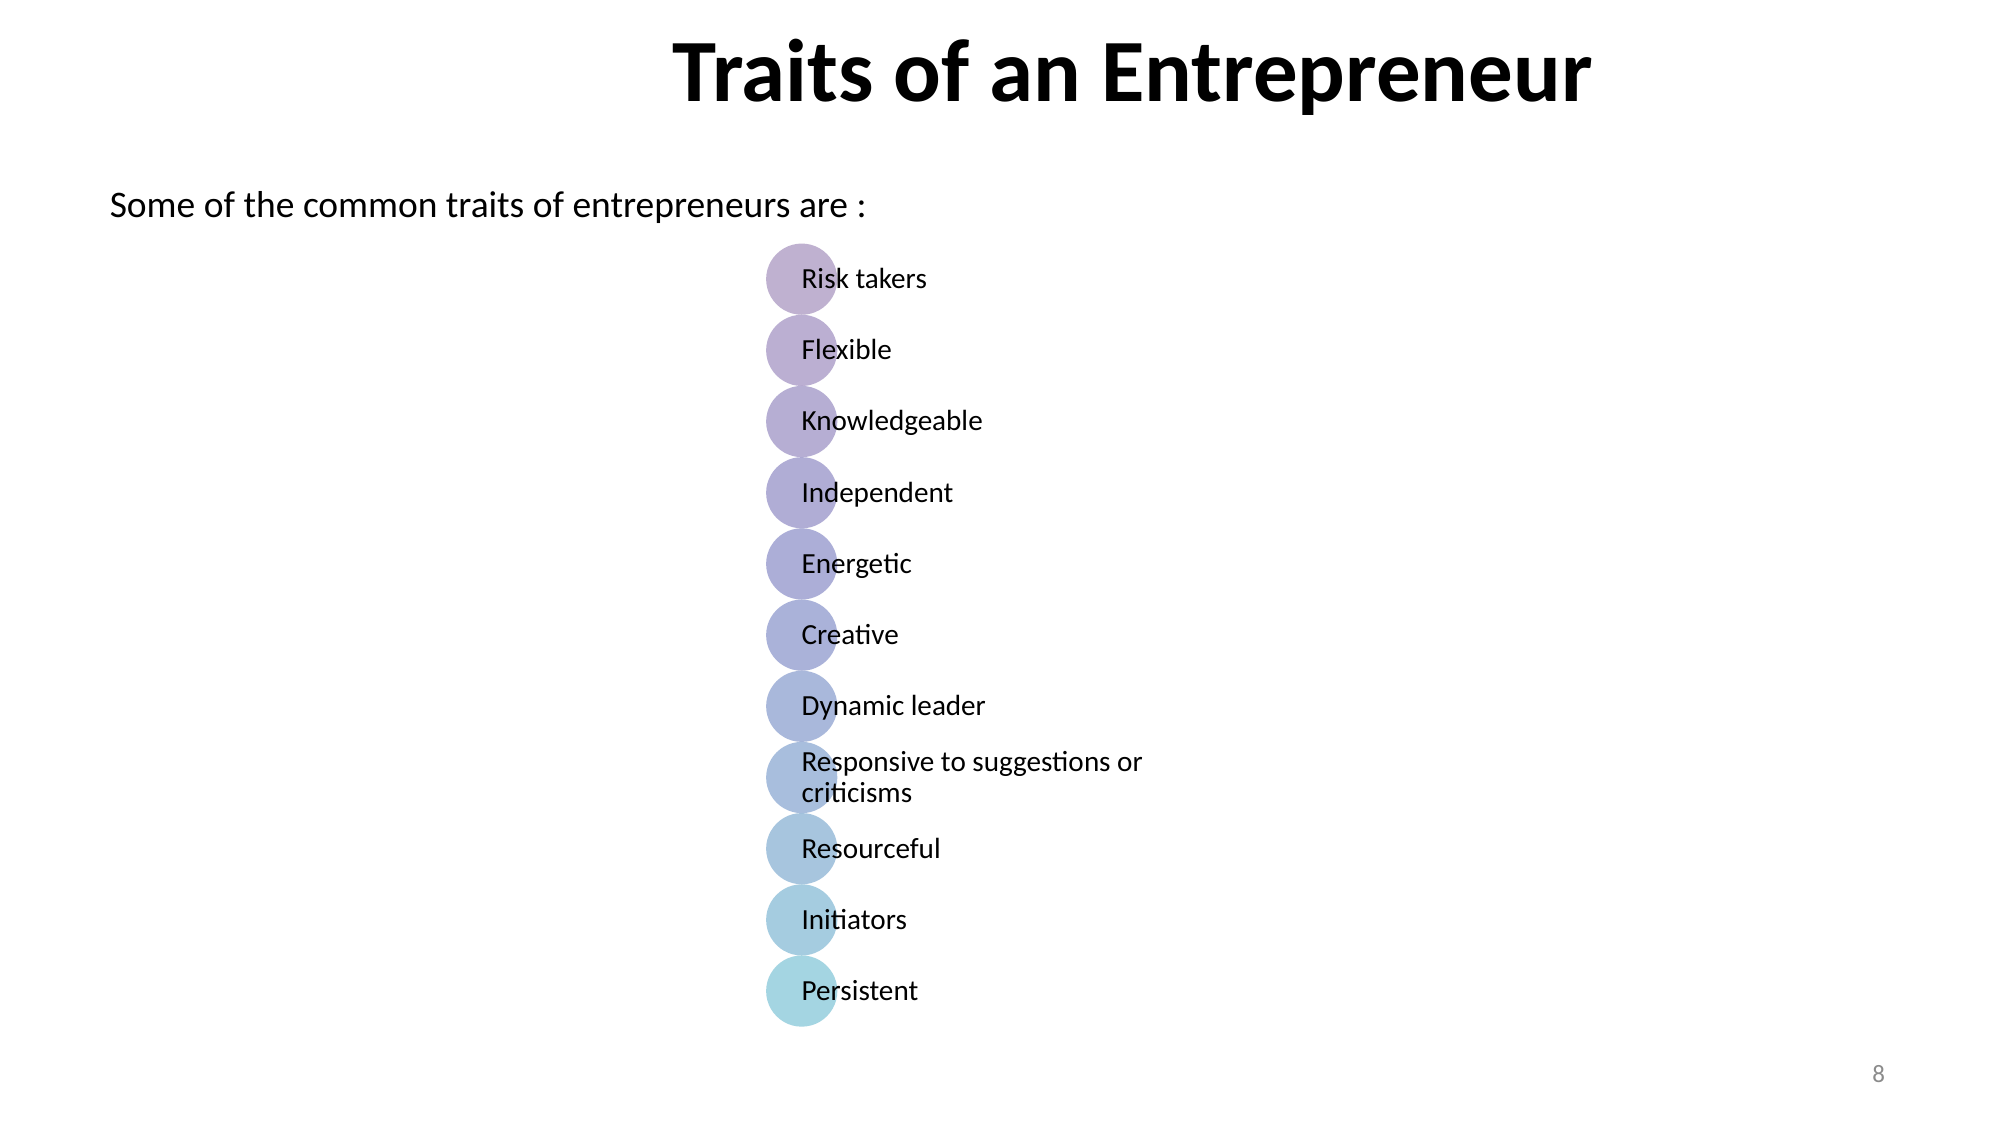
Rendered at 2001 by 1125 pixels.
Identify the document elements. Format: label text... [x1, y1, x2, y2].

slide_number 8 [1433, 1042, 1900, 1103]
text_box Some of the common traits of entrepreneurs are : [95, 172, 892, 233]
title Traits of an Entrepreneur [279, 5, 1767, 128]
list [633, 243, 1296, 1027]
